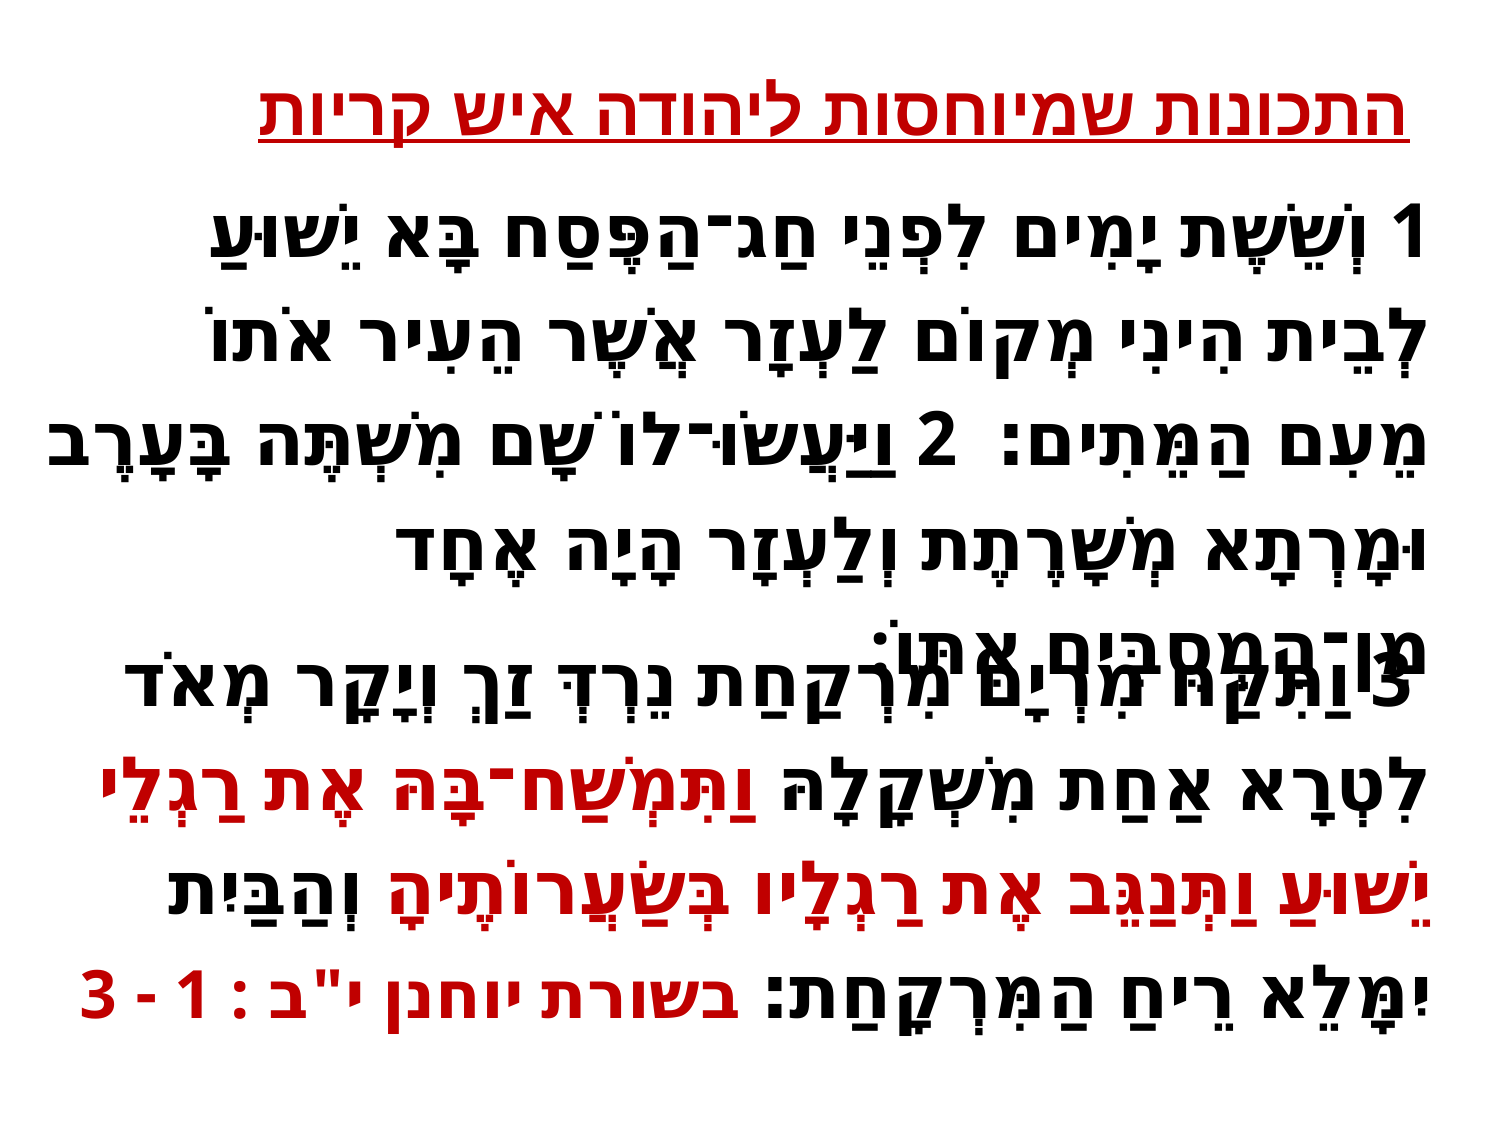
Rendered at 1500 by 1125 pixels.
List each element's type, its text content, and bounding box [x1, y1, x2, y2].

list 1 וְשֵׁשֶׁת יָמִים לִפְנֵי חַג־הַפֶּסַח בָּא יֵשׁוּעַ לְבֵית הִינִי מְקוֹם לַעְזָר אֲשֶׁר הֵעִיר אֹתוֹ מֵעִם הַמֵּתִים׃ 2 וַיַּעֲשֹוּ־לוֹ שָׁם מִשְׁתֶּה בָּעָרֶב וּמָרְתָא מְשָׁרֶתֶת וְלַעְזָר הָיָה אֶחָד מִן־הַמְסֻבִּים אִתּוֹ: [29, 160, 1447, 622]
title התכונות שמיוחסות ליהודה איש קריות [75, 45, 1425, 160]
text_box 3 וַתִּקַּח מִרְיָם מִרְקַחַת נֵרְדְּ זַךְ וְיָקָר מְאֹד לִטְרָא אַחַת מִשְׁקָלָהּ וַתִּמְשַׁח־בָּהּ אֶת רַגְלֵי יֵשׁוּעַ וַתְּנַגֵּב אֶת רַגְלָיו בְּשַׂעֲרוֹתֶיהָ וְהַבַּיִת יִמָּלֵא רֵיחַ הַמִּרְקָחַת׃ בשורת יוחנן י"ב : 1 - 3 [64, 609, 1447, 1042]
